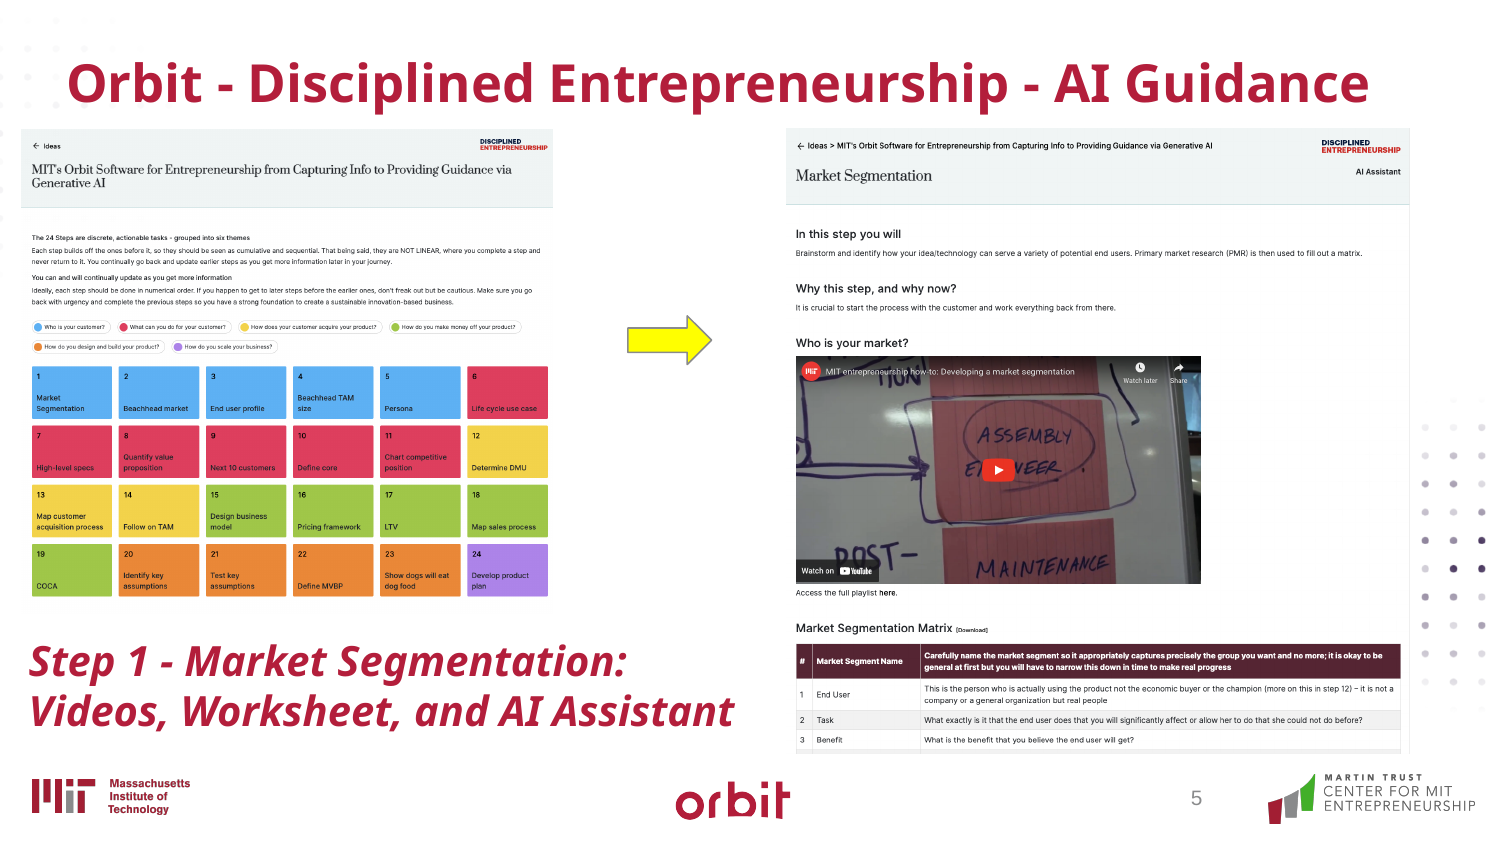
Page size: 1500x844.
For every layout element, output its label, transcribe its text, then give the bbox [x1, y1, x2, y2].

picture [32, 779, 190, 815]
text_box [627, 315, 712, 365]
picture [674, 778, 791, 827]
picture [786, 127, 1500, 754]
picture [1268, 774, 1475, 824]
text_box Step 1 - Market Segmentation: Videos, Worksheet, and AI Assistant [13, 620, 775, 751]
picture [21, 129, 553, 614]
title Orbit - Disciplined Entrepreneurship - AI Guidance [51, 35, 1438, 130]
slide_number ‹#› [1127, 764, 1218, 830]
